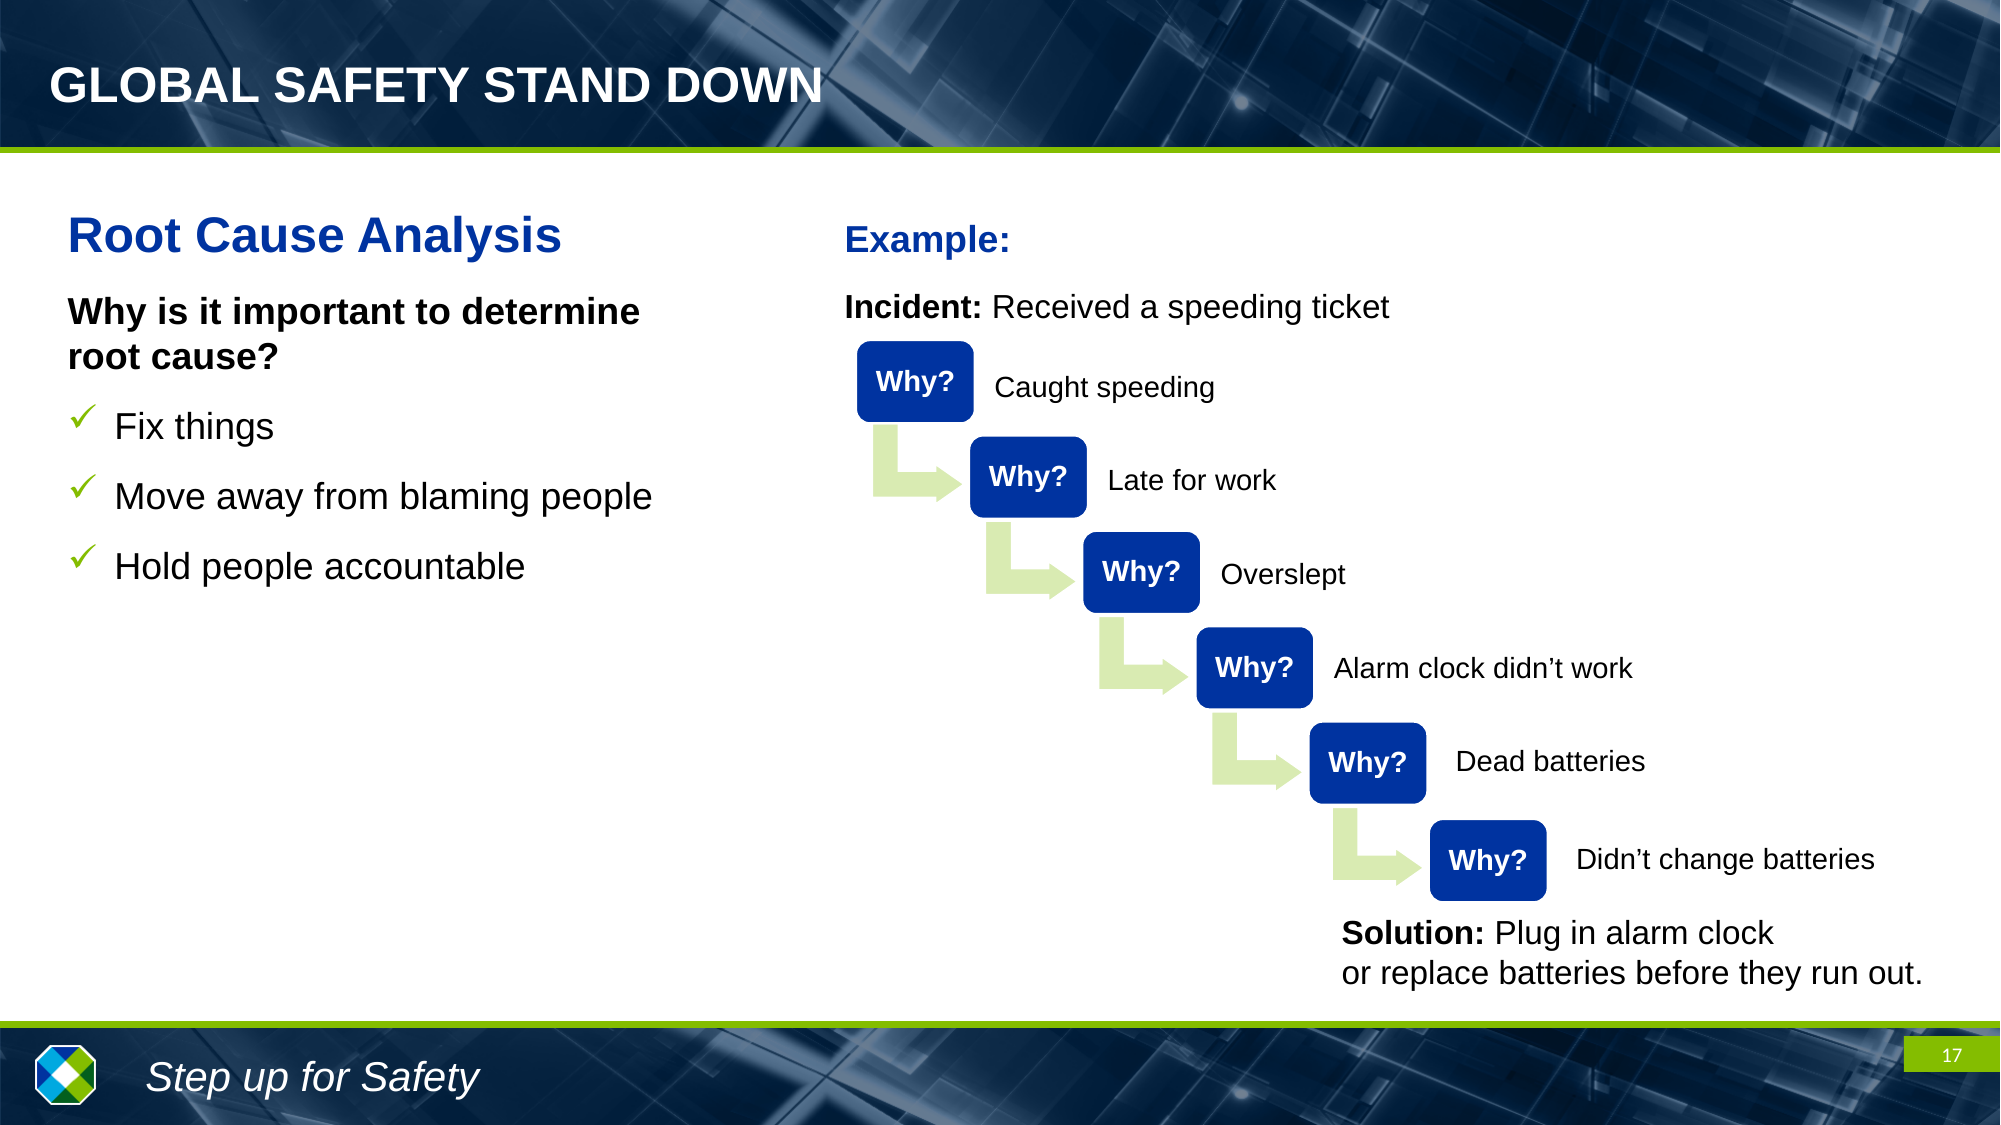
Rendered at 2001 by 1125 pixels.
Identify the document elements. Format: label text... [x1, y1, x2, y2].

text_box Why? [1427, 818, 1549, 904]
text_box Why? [855, 339, 976, 425]
text_box [1210, 711, 1306, 795]
text_box Overslept [1213, 536, 1656, 614]
text_box [870, 425, 967, 507]
text_box Root Cause Analysis Why is it important to determine root cause? Fix things Move away from blaming people Hold people accountable [52, 194, 688, 595]
text_box [984, 520, 1080, 604]
text_box Caught speeding [987, 349, 1429, 427]
text_box Solution: Plug in alarm clock or replace batteries before they run out. [1326, 904, 1947, 999]
picture [0, 0, 2000, 149]
text_box Late for work [1100, 442, 1542, 521]
text_box Why? [968, 434, 1089, 520]
text_box Example: Incident: Received a speeding ticket [829, 207, 1947, 333]
text_box Why? [1081, 529, 1203, 616]
text_box Why? [1194, 625, 1316, 711]
text_box Dead batteries [1440, 723, 1882, 802]
picture [0, 1025, 2000, 1125]
text_box [1330, 806, 1426, 891]
text_box Alarm clock didn’t work [1326, 630, 1769, 708]
text_box Didn’t change batteries [1560, 821, 2000, 899]
text_box [1097, 616, 1193, 700]
text_box Why? [1307, 720, 1429, 806]
